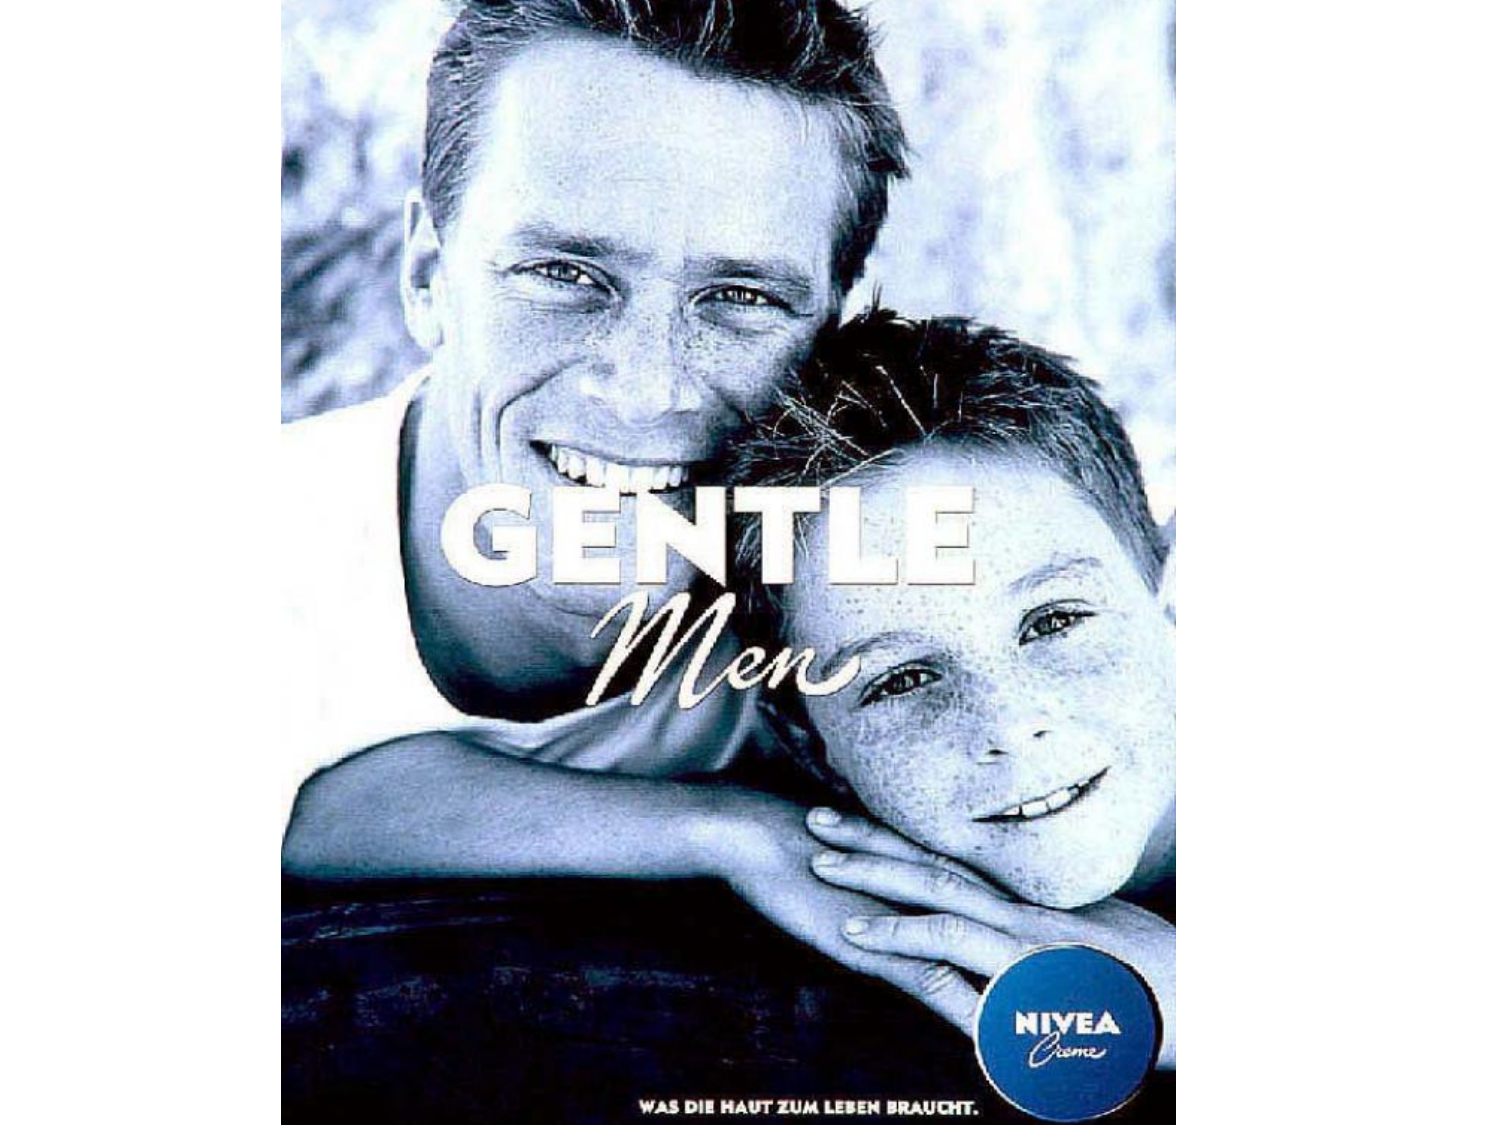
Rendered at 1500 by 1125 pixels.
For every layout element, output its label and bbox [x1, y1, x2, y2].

picture [280, 0, 1176, 1125]
